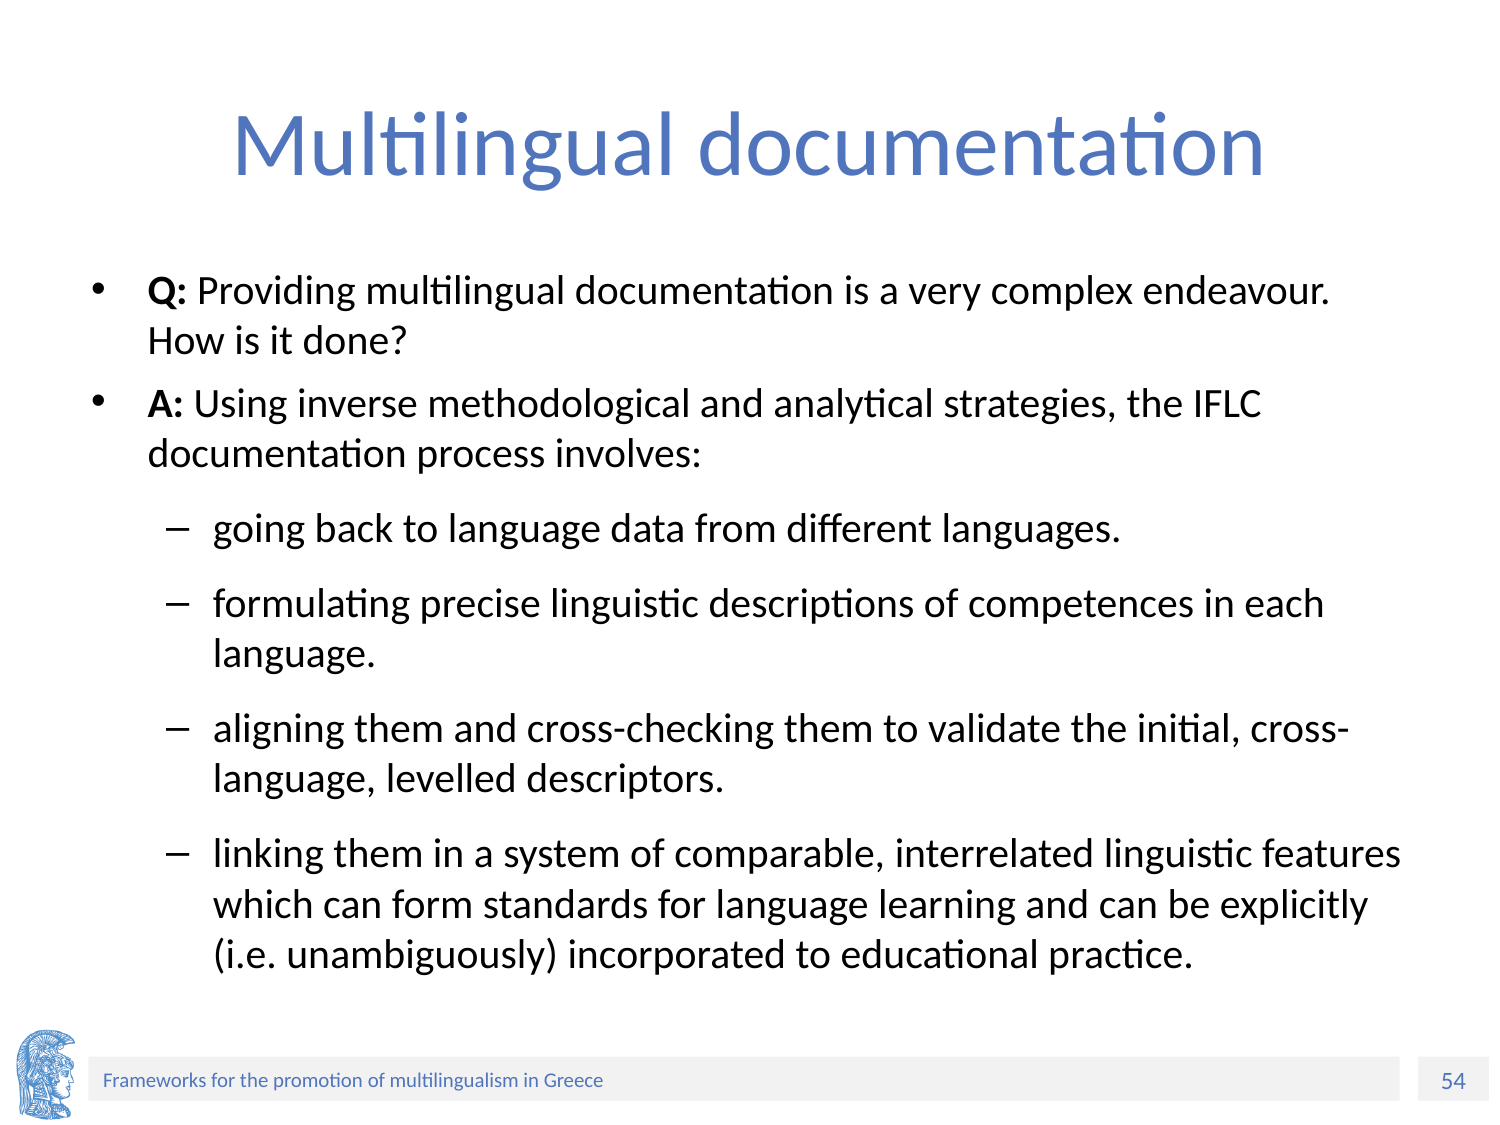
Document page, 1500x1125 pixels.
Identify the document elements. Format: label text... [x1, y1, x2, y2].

list Q: Providing multilingual documentation is a very complex endeavour. How is it done? A: Using inverse methodological and analytical strategies, the IFLC documentation process involves: going back to language data from different languages. formulating precise linguistic descriptions of competences in each language. aligning them and cross-checking them to validate the initial, cross-language, levelled descriptors. linking them in a system of comparable, interrelated linguistic features which can form standards for language learning and can be explicitly (i.e. unambiguously) incorporated to educational practice. [76, 255, 1427, 998]
picture [9, 1026, 81, 1120]
title Multilingual documentation [75, 45, 1425, 233]
